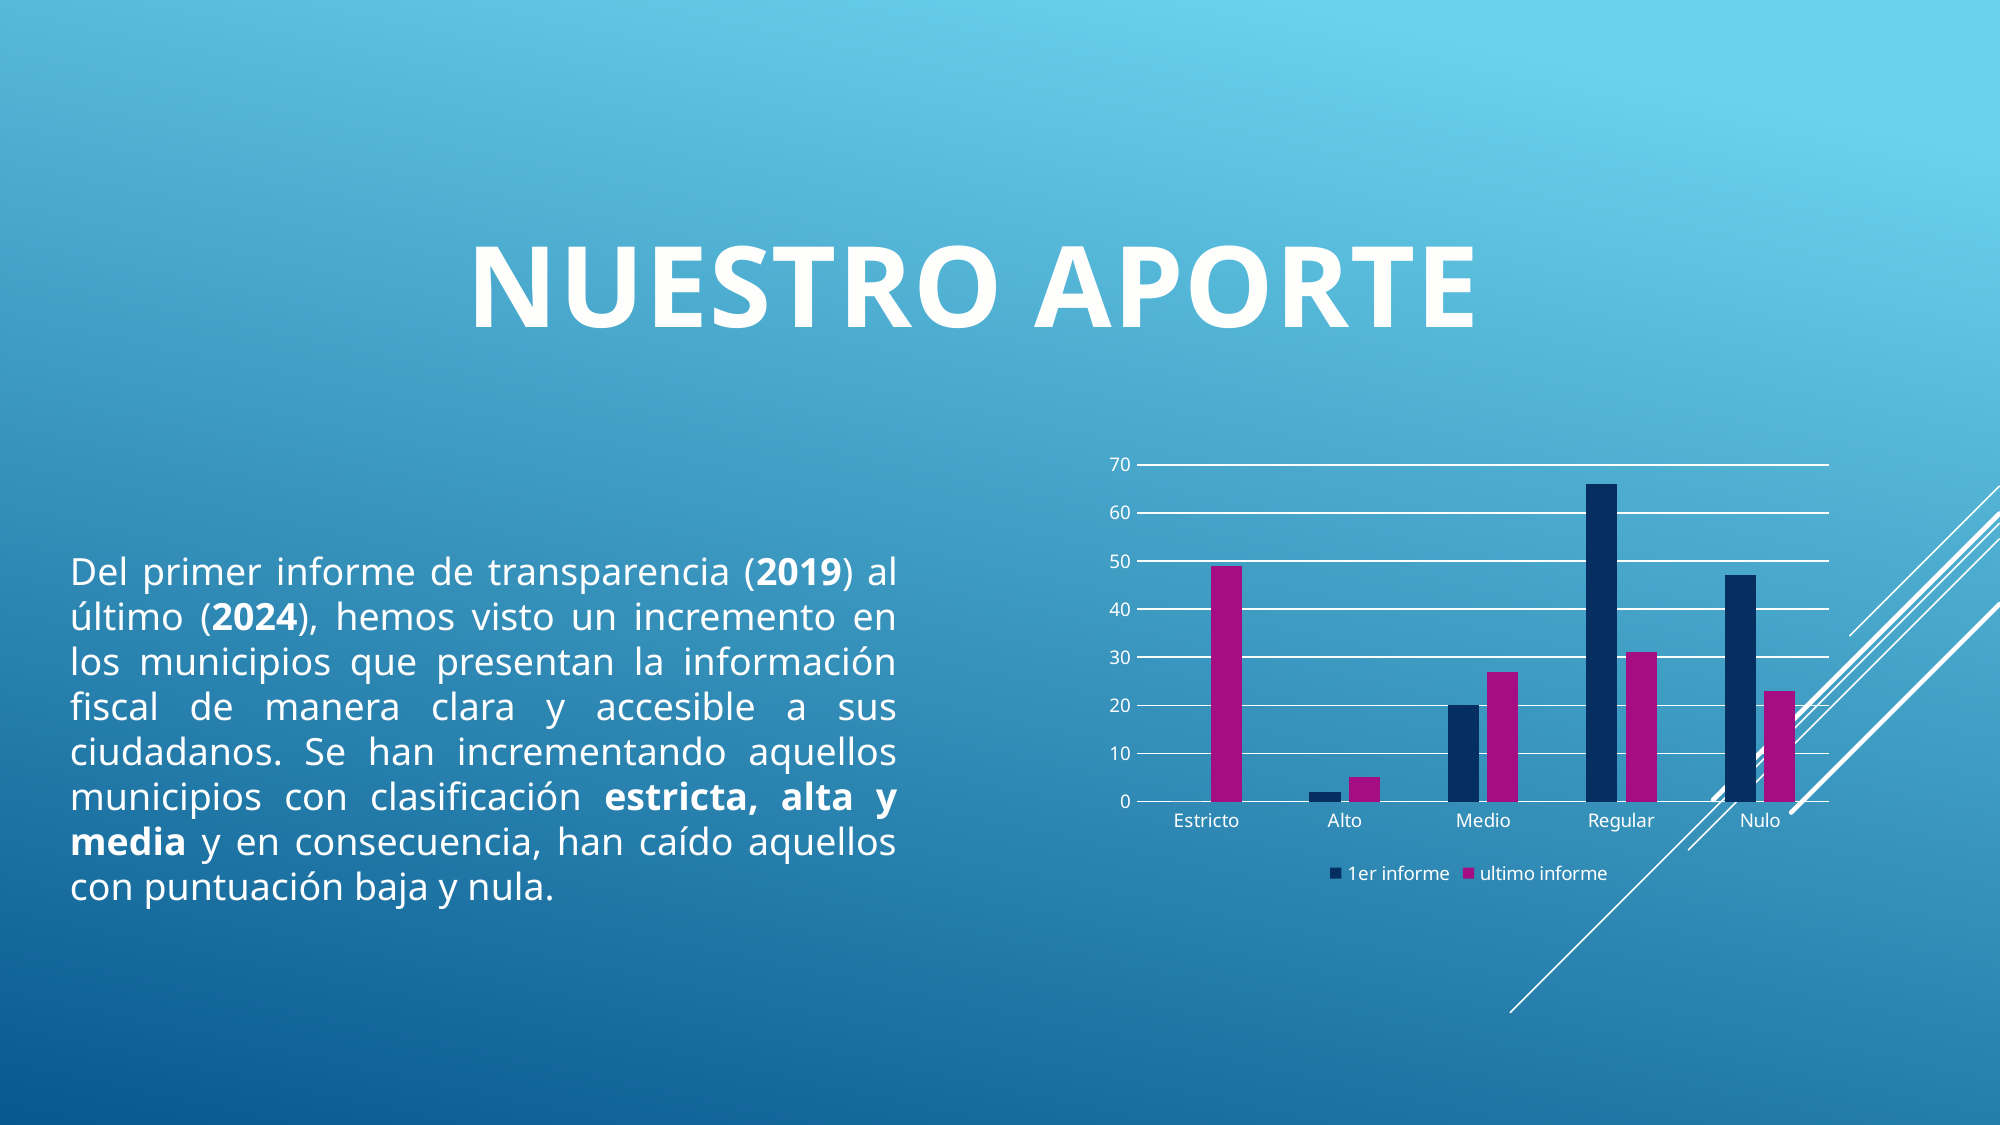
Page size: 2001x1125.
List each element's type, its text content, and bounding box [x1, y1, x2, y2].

chart [1093, 442, 1845, 893]
text_box Del primer informe de transparencia (2019) al último (2024), hemos visto un incremento en los municipios que presentan la información fiscal de manera clara y accesible a sus ciudadanos. Se han incrementando aquellos municipios con clasificación estricta, alta y media y en consecuencia, han caído aquellos con puntuación baja y nula. [55, 540, 913, 916]
text_box NUESTRO APORTE [451, 207, 1527, 358]
